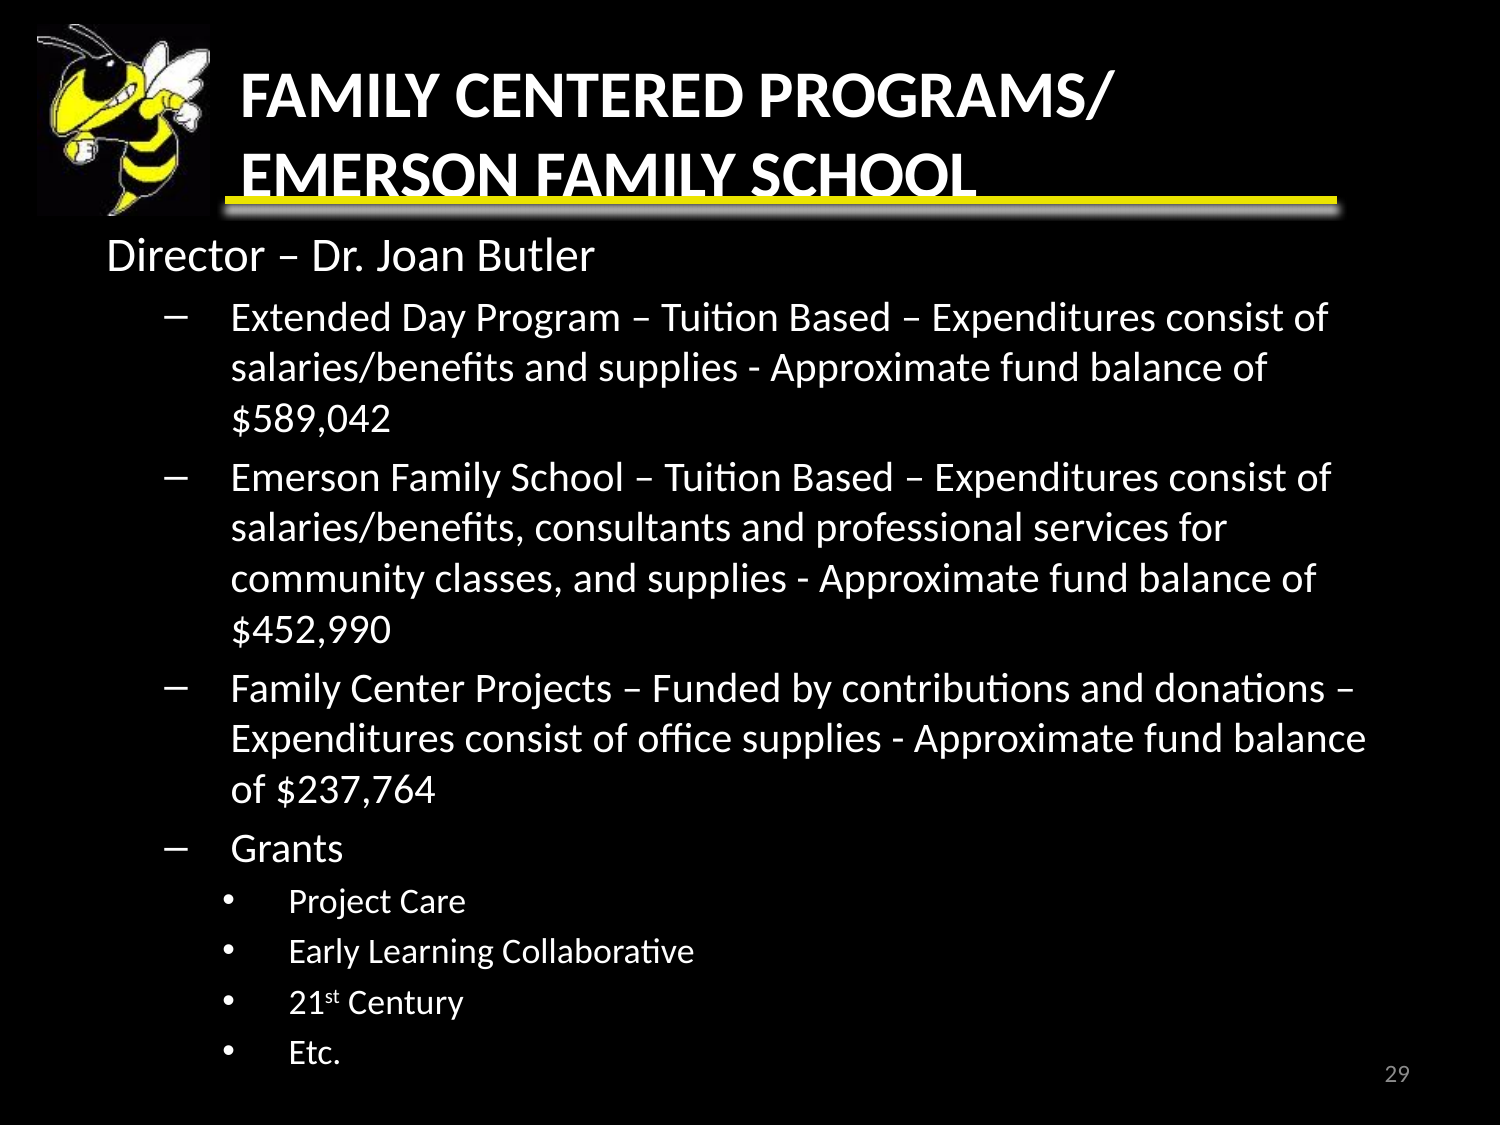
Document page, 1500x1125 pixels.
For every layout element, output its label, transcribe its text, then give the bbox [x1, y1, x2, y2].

picture [37, 24, 210, 216]
slide_number 29 [1074, 1042, 1425, 1103]
table_cell [1337, 200, 1345, 215]
list Director – Dr. Joan Butler Extended Day Program – Tuition Based – Expenditures consist of salaries/benefits and supplies - Approximate fund balance of $589,042 Emerson Family School – Tuition Based – Expenditures consist of salaries/benefits, consultants and professional services for community classes, and supplies - Approximate fund balance of $452,990 Family Center Projects – Funded by contributions and donations – Expenditures consist of office supplies - Approximate fund balance of $237,764 Grants Project Care Early Learning Collaborative 21st Century Etc. [75, 215, 1425, 1088]
title FAMILY CENTERED PROGRAMS/ EMERSON FAMILY SCHOOL [225, 24, 1465, 238]
